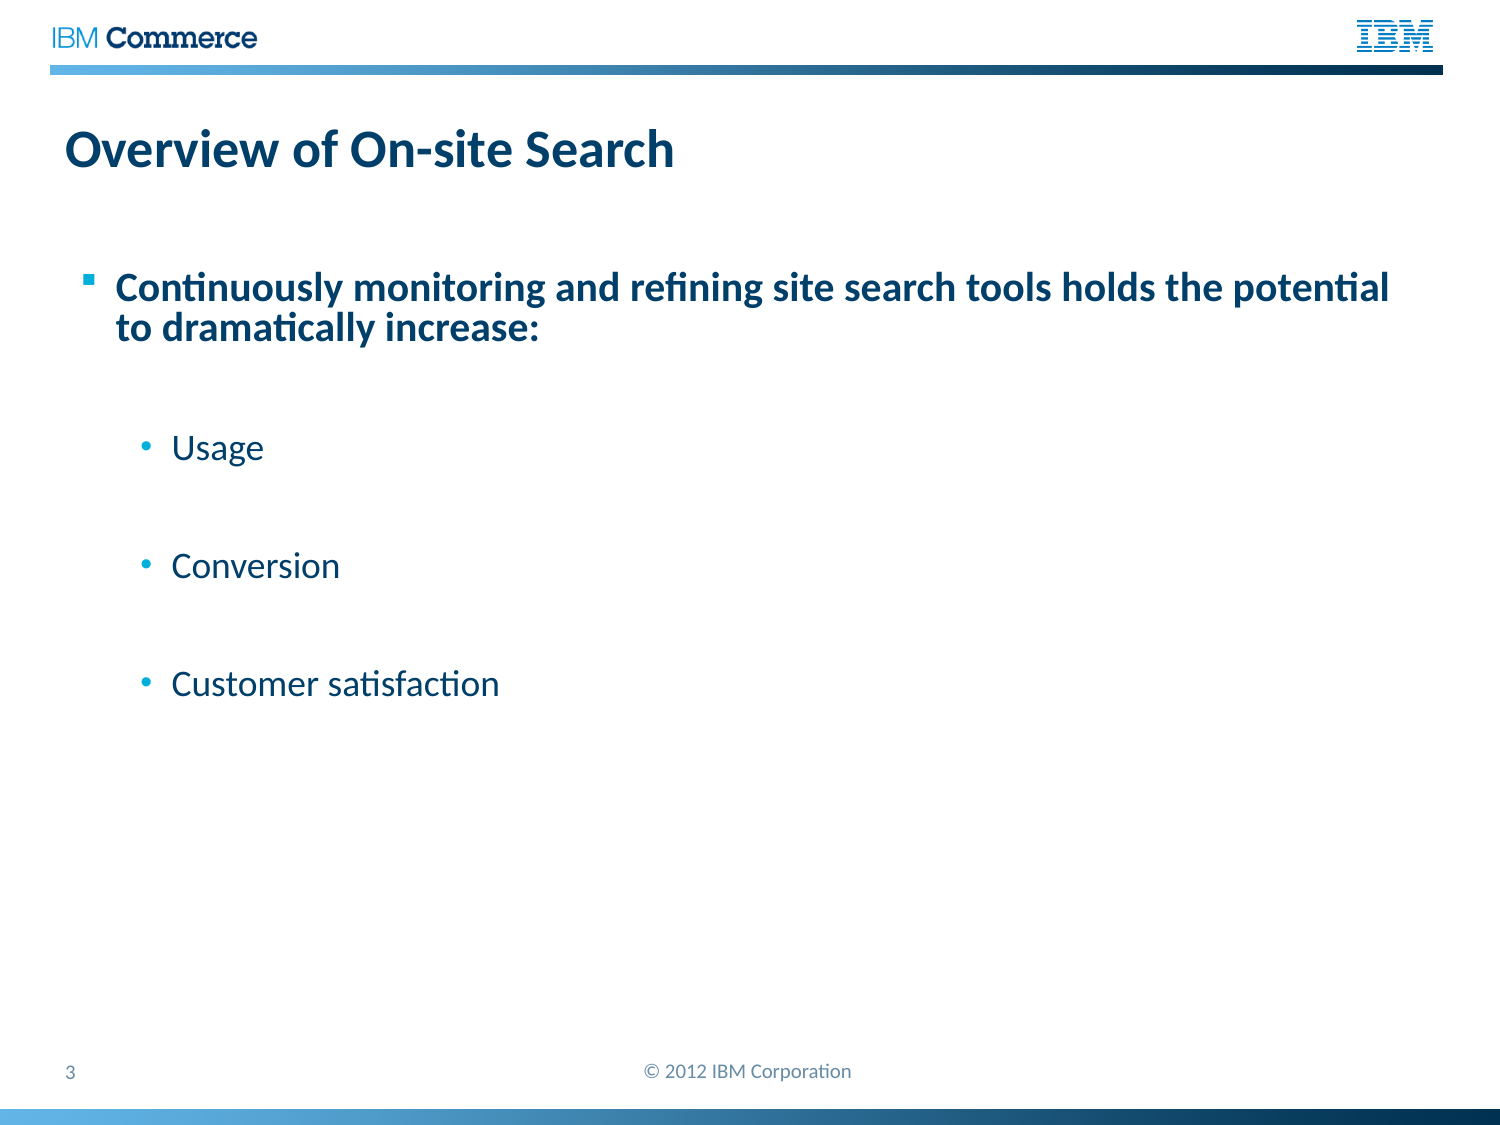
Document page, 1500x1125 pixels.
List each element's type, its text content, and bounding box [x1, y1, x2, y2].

slide_number 3 [50, 1047, 200, 1089]
picture [45, 20, 263, 56]
picture [0, 1109, 1500, 1125]
picture [50, 65, 1443, 75]
picture [1357, 20, 1433, 52]
list Continuously monitoring and refining site search tools holds the potential to dramatically increase: Usage Conversion Customer satisfaction [62, 187, 1413, 988]
title Overview of On-site Search [50, 75, 1443, 210]
footer © 2012 IBM Corporation [450, 1045, 1050, 1095]
